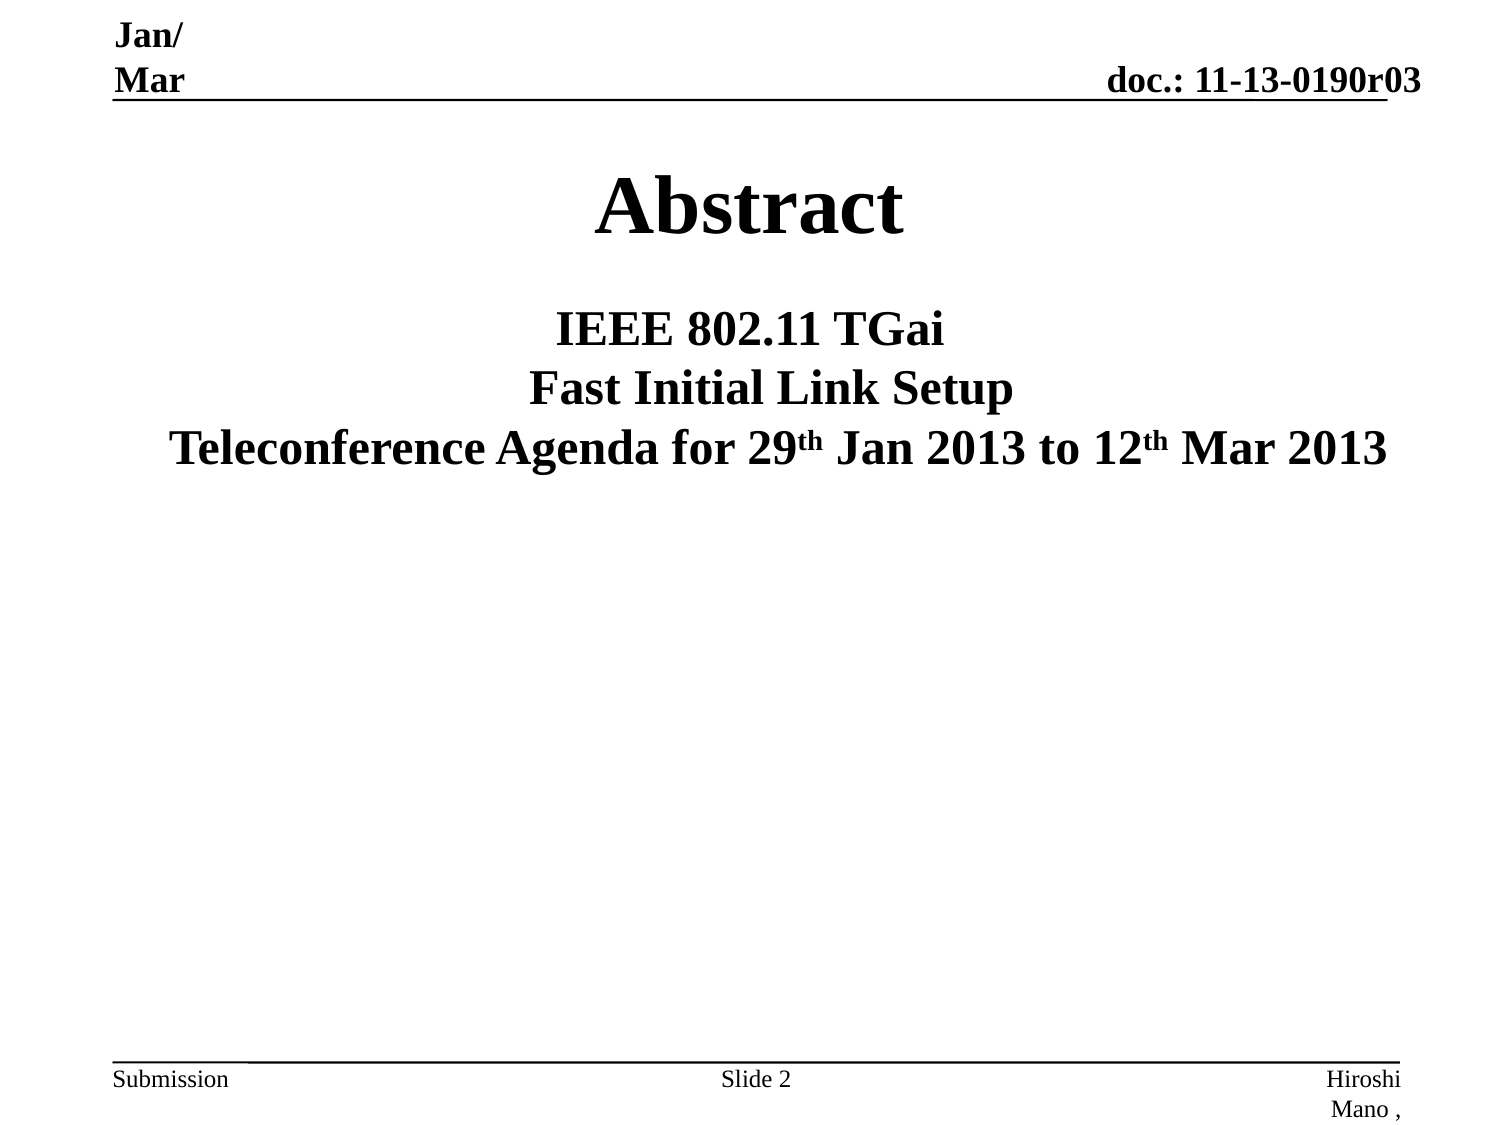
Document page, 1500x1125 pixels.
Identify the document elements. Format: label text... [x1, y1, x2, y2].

footer Hiroshi Mano , ATRD Root,Lab [1324, 1061, 1402, 1093]
title Abstract [112, 112, 1388, 287]
list IEEE 802.11 TGai Fast Initial Link Setup Teleconference Agenda for 29th Jan 2013 to 12th Mar 2013 [49, 287, 1451, 463]
slide_number Jan/Mar [114, 54, 224, 101]
slide_number Slide 2 [712, 1061, 800, 1093]
